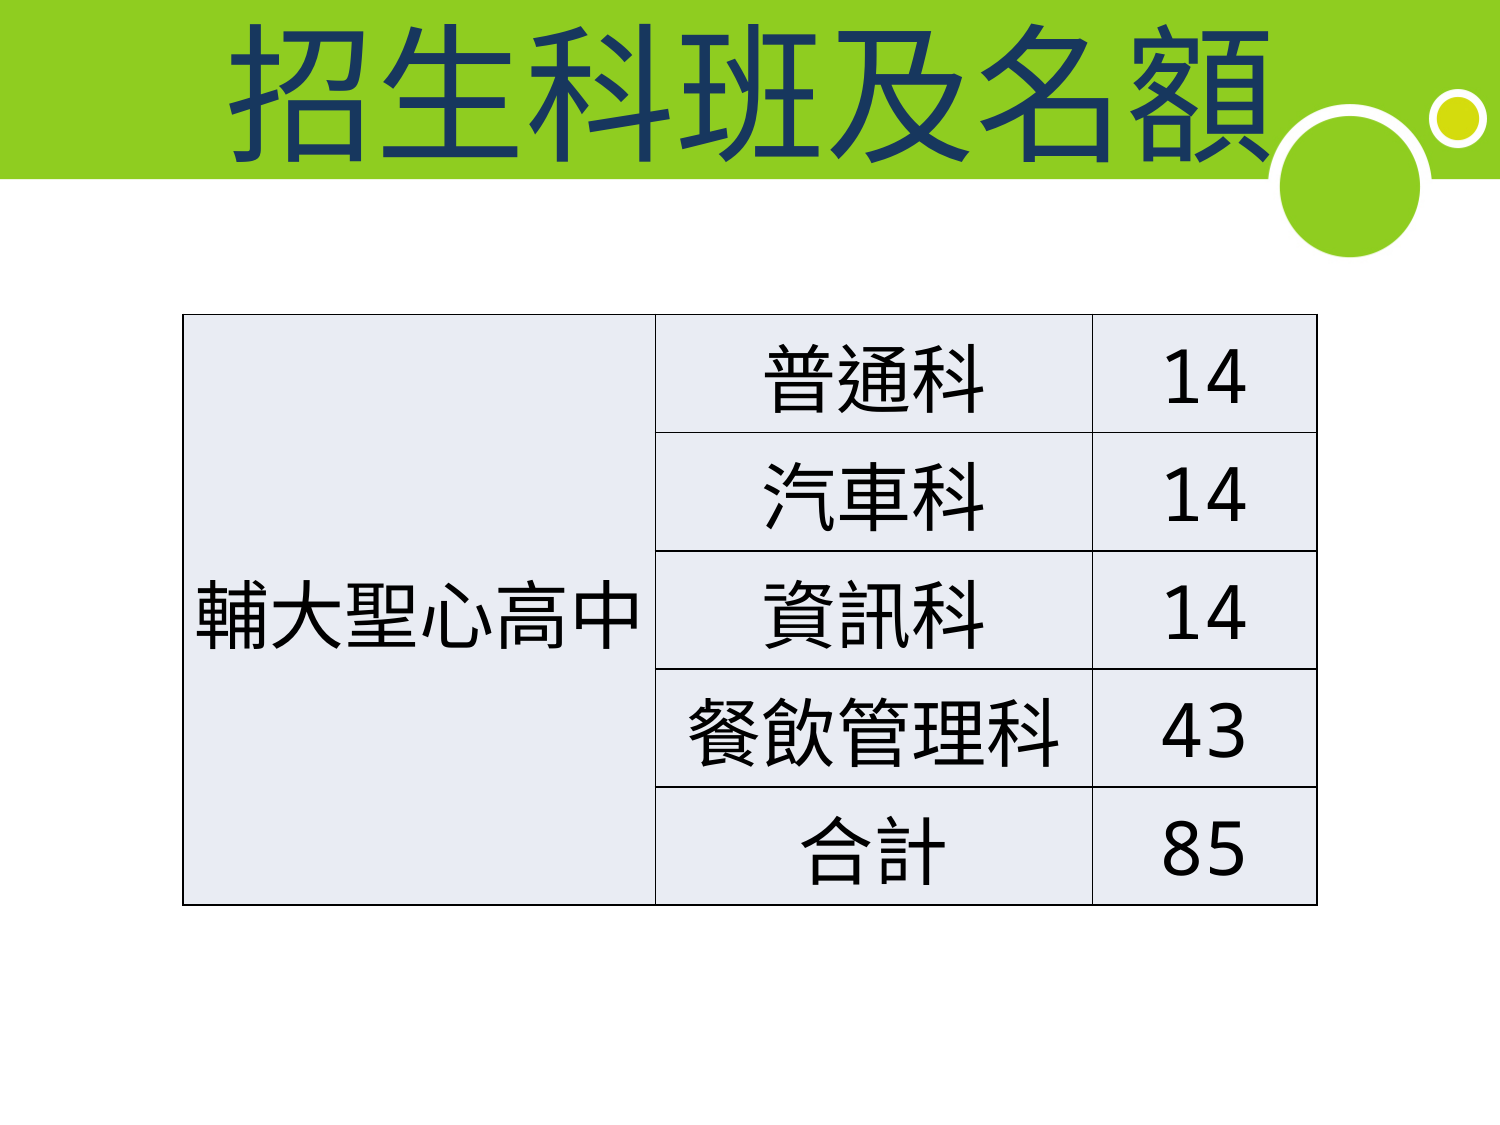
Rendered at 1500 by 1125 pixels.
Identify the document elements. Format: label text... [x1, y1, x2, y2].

table_header 14 [1093, 315, 1316, 432]
title 招生科班及名額 [0, 2, 1500, 179]
table_cell 43 [1093, 670, 1316, 786]
picture [0, 179, 1500, 1125]
table_header 普通科 [656, 315, 1092, 432]
table_cell 14 [1093, 552, 1316, 668]
table_cell 合計 [656, 788, 1092, 904]
table_cell 資訊科 [656, 552, 1092, 668]
table_cell 餐飲管理科 [656, 670, 1092, 786]
table_cell 汽車科 [656, 433, 1092, 550]
table_cell 85 [1093, 788, 1316, 904]
table_header 輔大聖心高中 [184, 315, 655, 904]
table_cell 14 [1093, 433, 1316, 550]
